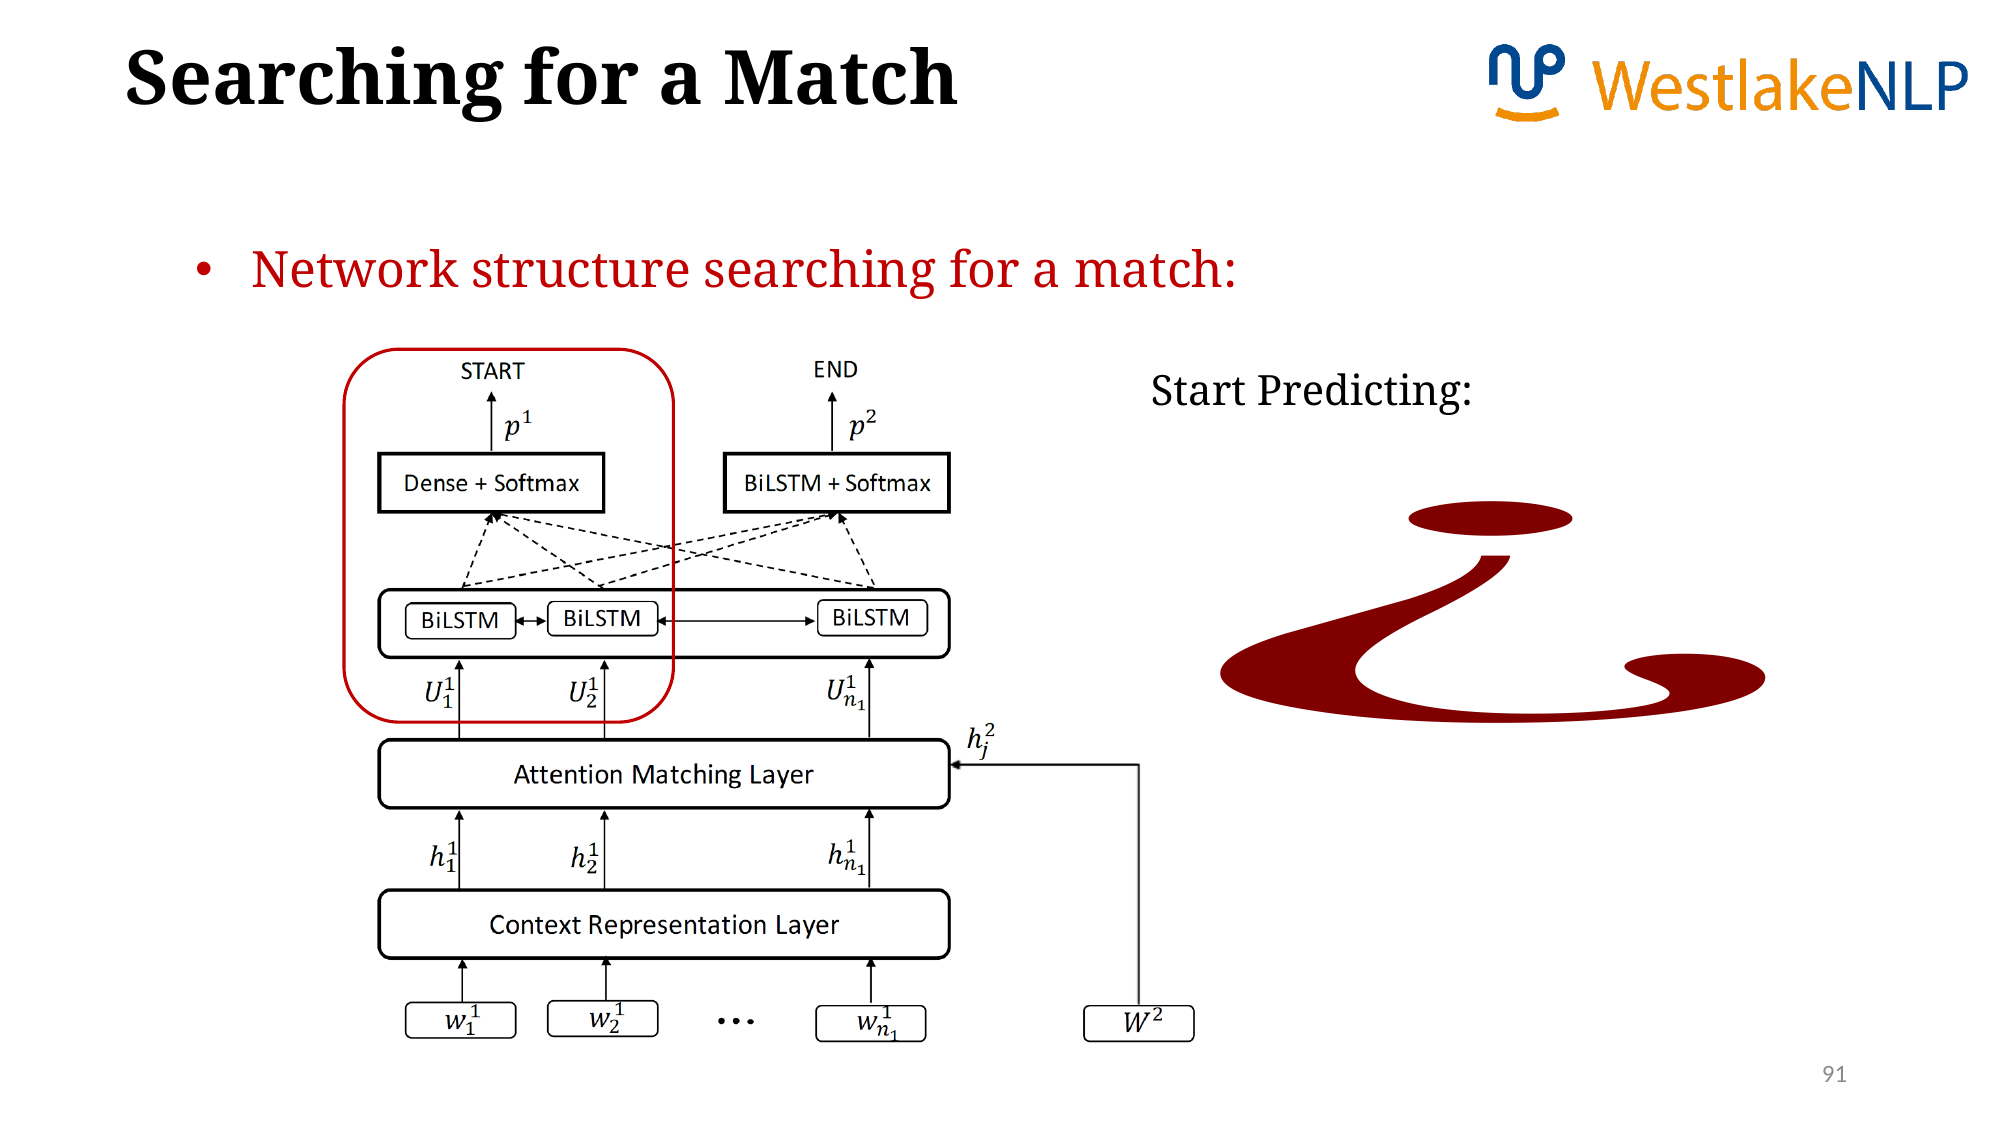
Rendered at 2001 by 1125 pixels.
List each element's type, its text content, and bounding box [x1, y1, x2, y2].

text_box [342, 364, 359, 707]
picture [1459, 0, 2000, 170]
text_box Network structure searching for a match: [180, 230, 1698, 306]
picture [359, 356, 1202, 1053]
text_box [370, 348, 647, 356]
text_box Searching for a Match [110, 22, 1354, 128]
slide_number 91 [1412, 1042, 1863, 1103]
text_box Start Predicting: [1202, 356, 1763, 422]
